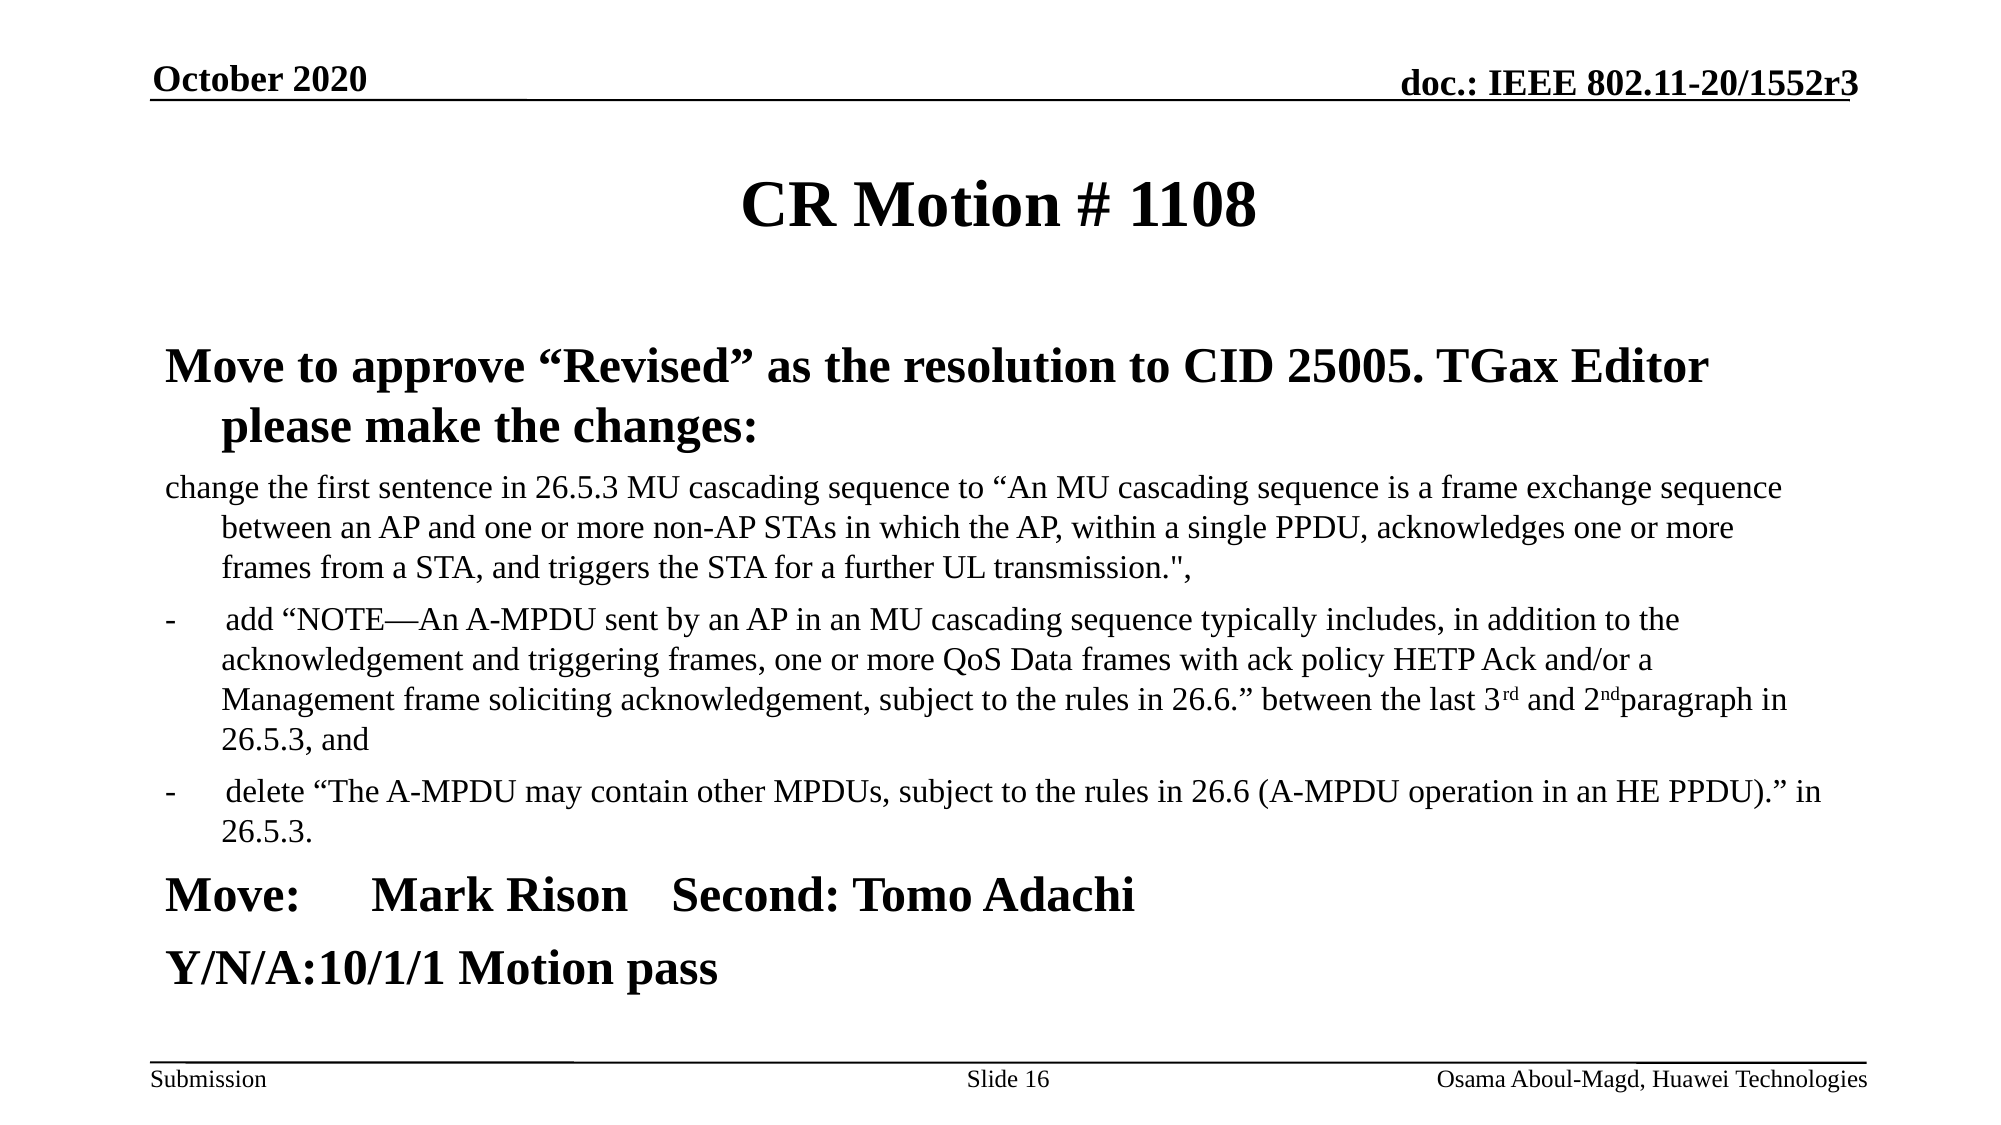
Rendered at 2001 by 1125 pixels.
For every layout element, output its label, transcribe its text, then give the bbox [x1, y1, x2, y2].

title CR Motion # 1108 [149, 112, 1850, 288]
slide_number Slide 16 [950, 1061, 1067, 1123]
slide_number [152, 54, 563, 100]
list Move to approve “Revised” as the resolution to CID 25005. TGax Editor please make the changes: change the first sentence in 26.5.3 MU cascading sequence to “An MU cascading sequence is a frame exchange sequence between an AP and one or more non-AP STAs in which the AP, within a single PPDU, acknowledges one or more frames from a STA, and triggers the STA for a further UL transmission.", - add “NOTE—An A-MPDU sent by an AP in an MU cascading sequence typically includes, in addition to the acknowledgement and triggering frames, one or more QoS Data frames with ack policy HETP Ack and/or a Management frame soliciting acknowledgement, subject to the rules in 26.6.” between the last 3rd and 2ndparagraph in 26.5.3, and - delete “The A-MPDU may contain other MPDUs, subject to the rules in 26.6 (A-MPDU operation in an HE PPDU).” in 26.5.3. Move: Mark Rison Second: Tomo Adachi Y/N/A:10/1/1 Motion pass [149, 324, 1850, 1000]
footer Osama Aboul-Magd, Huawei Technologies [1171, 1061, 1869, 1093]
